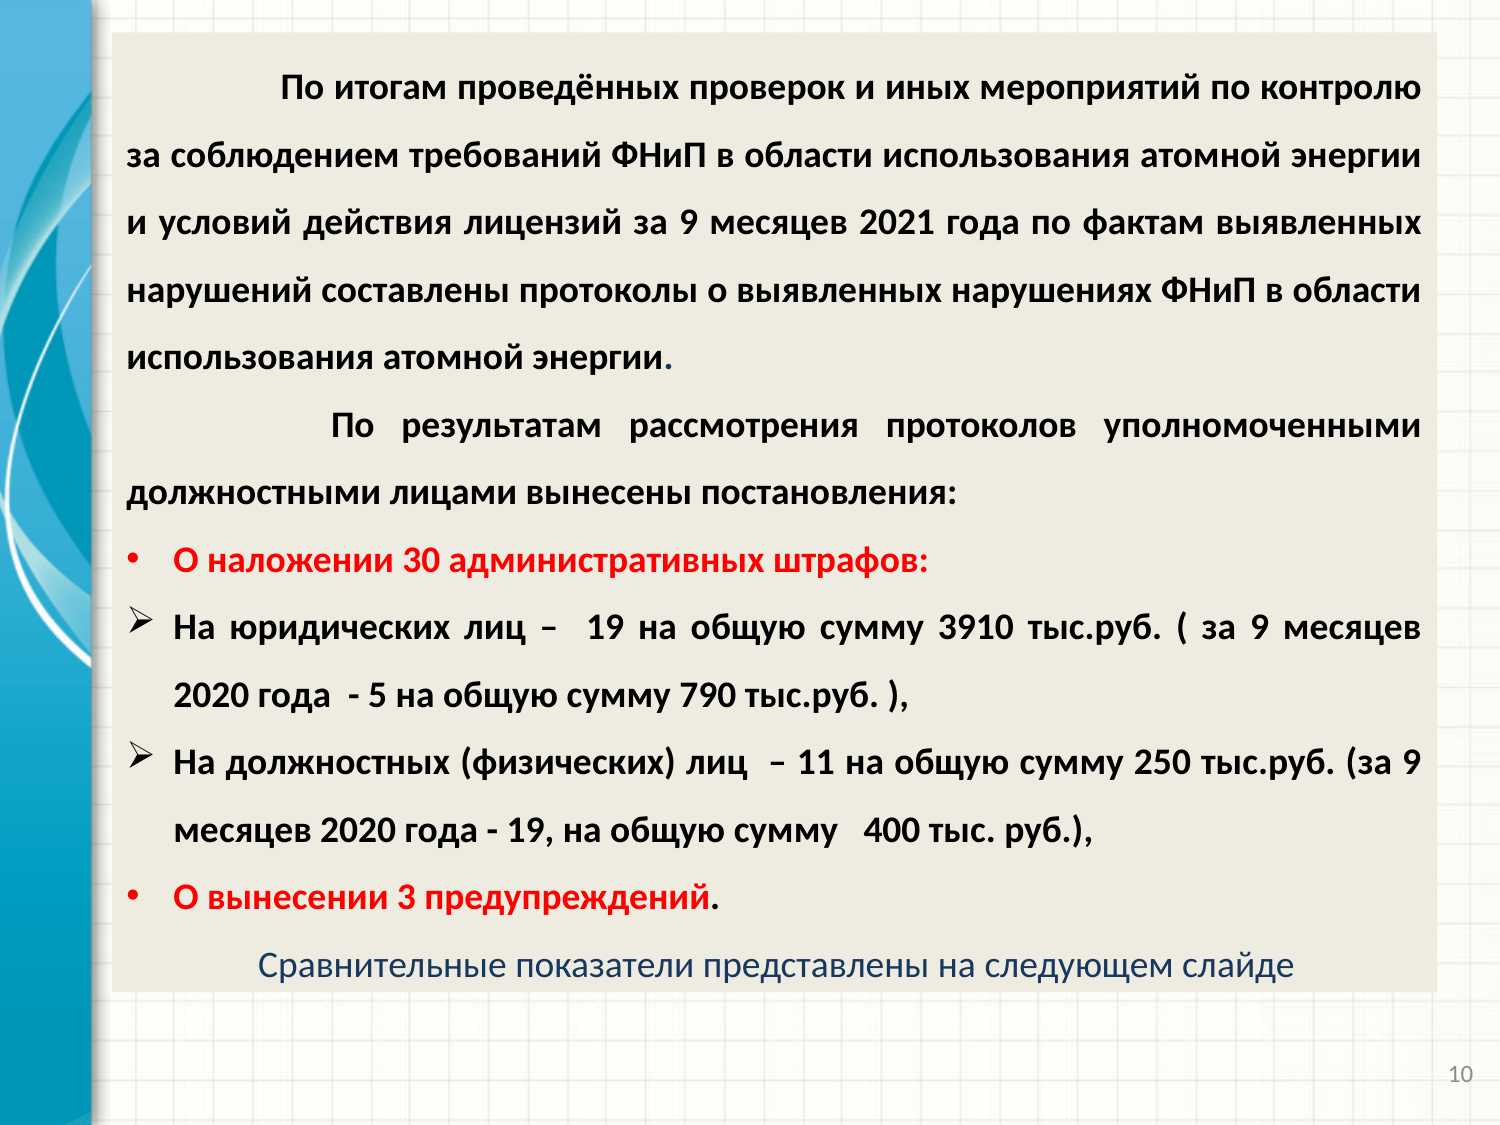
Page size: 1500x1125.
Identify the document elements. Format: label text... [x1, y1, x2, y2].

text_box По итогам проведённых проверок и иных мероприятий по контролю за соблюдением требований ФНиП в области использования атомной энергии и условий действия лицензий за 9 месяцев 2021 года по фактам выявленных нарушений составлены протоколы о выявленных нарушениях ФНиП в области использования атомной энергии. По результатам рассмотрения протоколов уполномоченными должностными лицами вынесены постановления: О наложении 30 административных штрафов: На юридических лиц – 19 на общую сумму 3910 тыс.руб. ( за 9 месяцев 2020 года - 5 на общую сумму 790 тыс.руб. ), На должностных (физических) лиц – 11 на общую сумму 250 тыс.руб. (за 9 месяцев 2020 года - 19, на общую сумму 400 тыс. руб.), О вынесении 3 предупреждений. Сравнительные показатели представлены на следующем слайде [111, 32, 1438, 993]
picture [0, 0, 1500, 1125]
slide_number 10 [1100, 1042, 1489, 1103]
